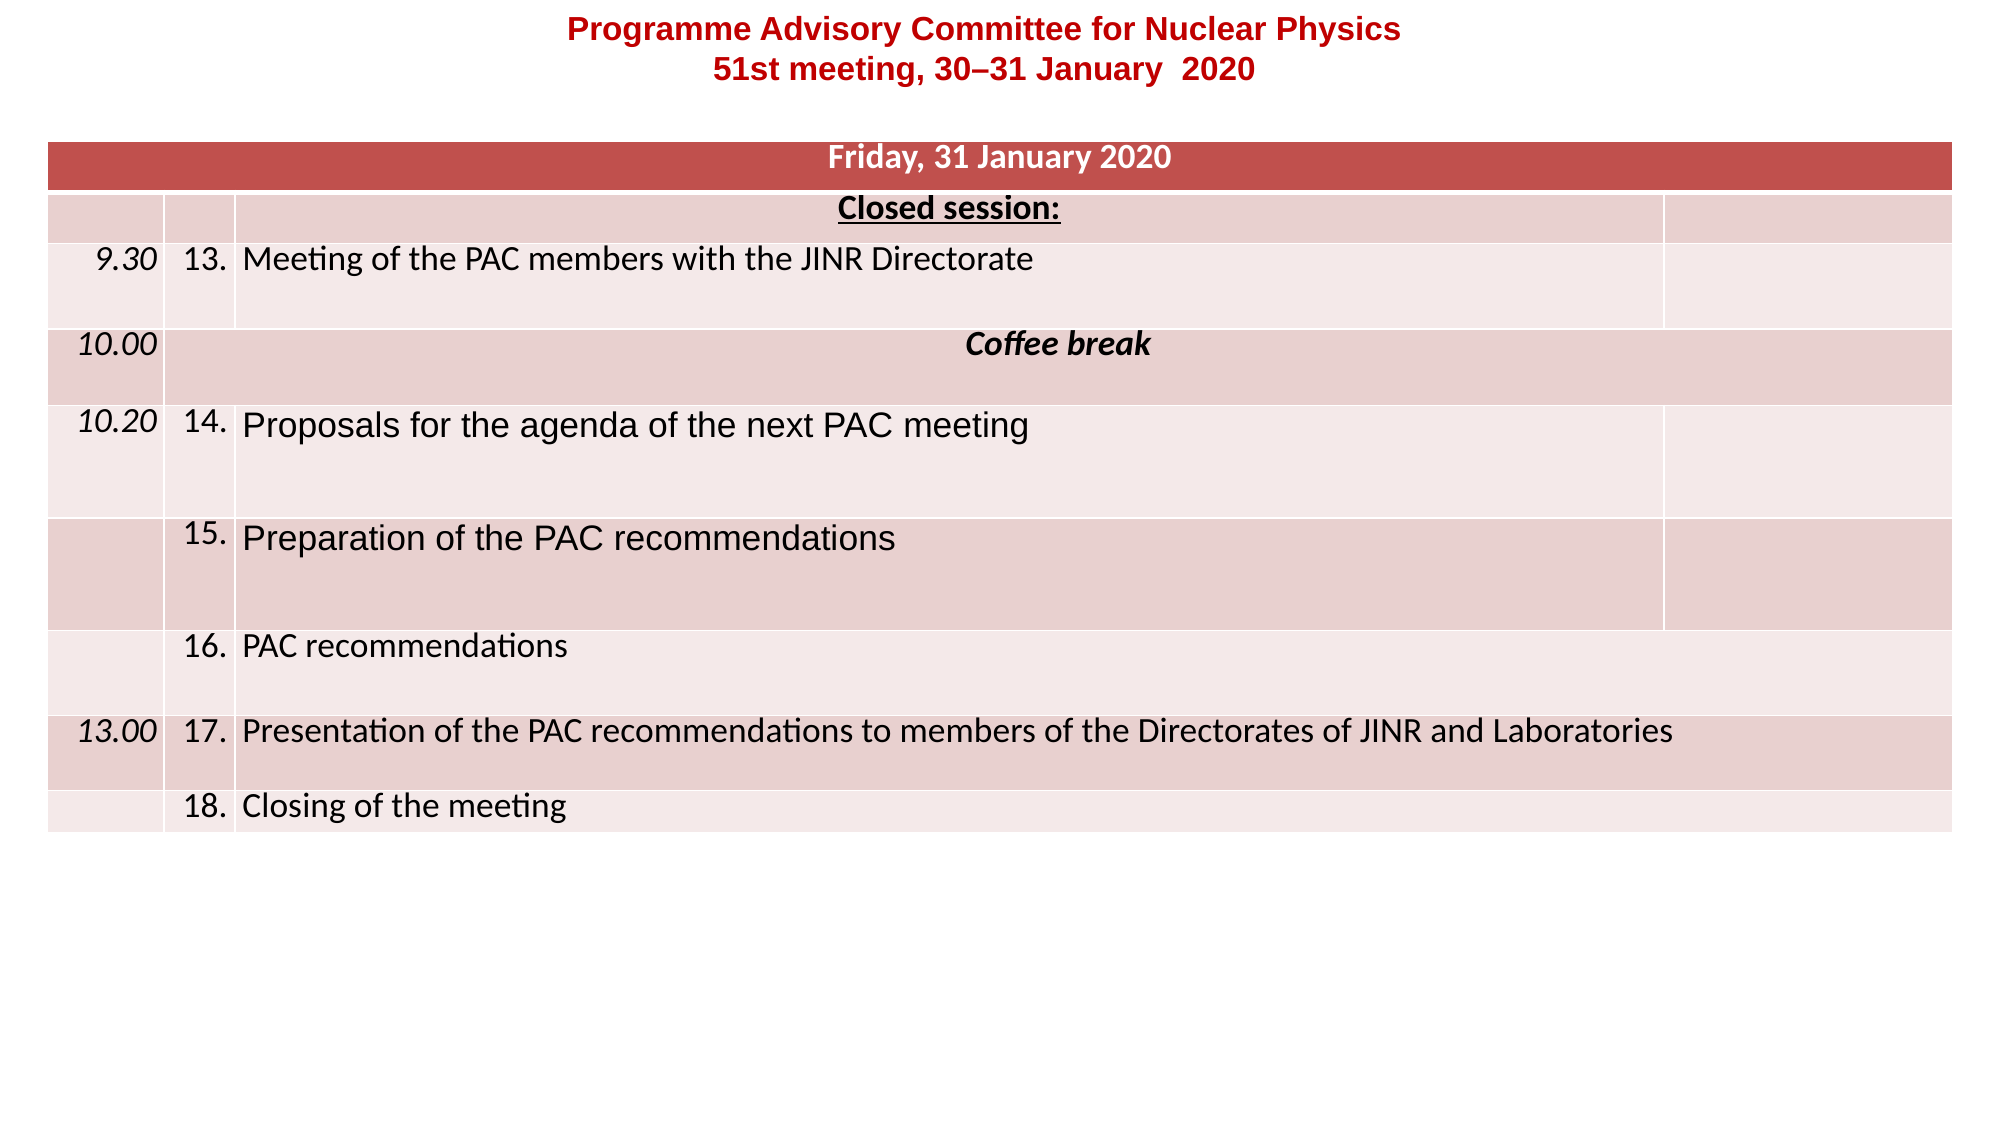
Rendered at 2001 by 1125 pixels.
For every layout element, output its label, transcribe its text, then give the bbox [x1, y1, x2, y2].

table_cell [1665, 195, 1952, 243]
table_cell Proposals for the agenda of the next PAC meeting [236, 406, 1663, 517]
table_cell [1665, 519, 1952, 630]
table_cell Meeting of the PAC members with the JINR Directorate [236, 244, 1663, 328]
table_cell Preparation of the PAC recommendations [236, 519, 1663, 630]
table_cell Coffee break [165, 330, 1952, 405]
table_cell 18. [165, 791, 234, 832]
table_cell Presentation of the PAC recommendations to members of the Directorates of JINR and Laboratories [236, 716, 1952, 790]
table_cell 17. [165, 716, 234, 790]
table_cell 10.00 [48, 330, 163, 405]
table_cell [48, 195, 163, 243]
table_cell [48, 791, 163, 832]
table_cell [1665, 406, 1952, 517]
table_cell Closed session: [236, 195, 1663, 243]
table_cell [165, 195, 234, 243]
table_cell 14. [165, 406, 234, 517]
table_cell [48, 519, 163, 630]
table_cell 9.30 [48, 244, 163, 328]
table_cell PAC recommendations [236, 631, 1952, 715]
table_cell 13.00 [48, 716, 163, 790]
table_header Friday, 31 January 2020 [48, 142, 1952, 190]
table_cell 16. [165, 631, 234, 715]
table_cell [48, 631, 163, 715]
table_cell 13. [165, 244, 234, 328]
table_cell 15. [165, 519, 234, 630]
table_cell Closing of the meeting [236, 791, 1952, 832]
table_cell [1665, 244, 1952, 328]
text_box Programme Advisory Committee for Nuclear Physics 51st meeting, 30–31 January 2020 [267, 0, 1702, 95]
table_cell 10.20 [48, 406, 163, 517]
